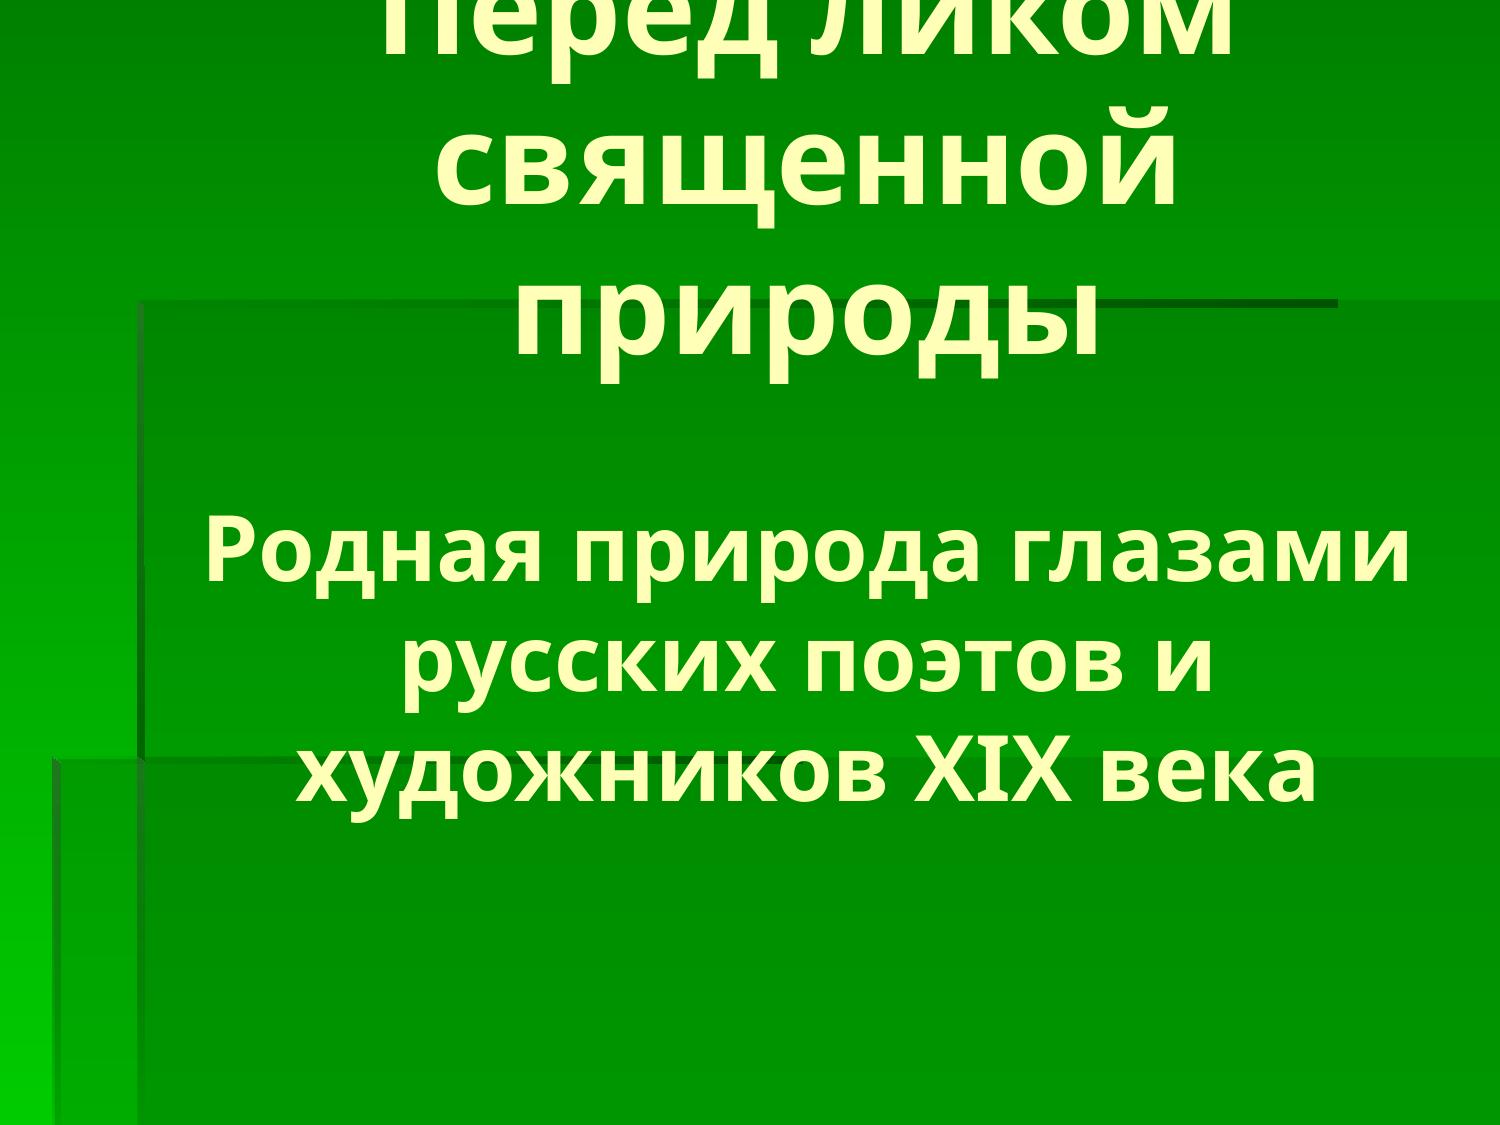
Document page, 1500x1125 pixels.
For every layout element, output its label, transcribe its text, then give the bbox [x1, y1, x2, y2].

title Перед ликом священной природы Родная природа глазами русских поэтов и художников XIX века [116, 44, 1500, 705]
